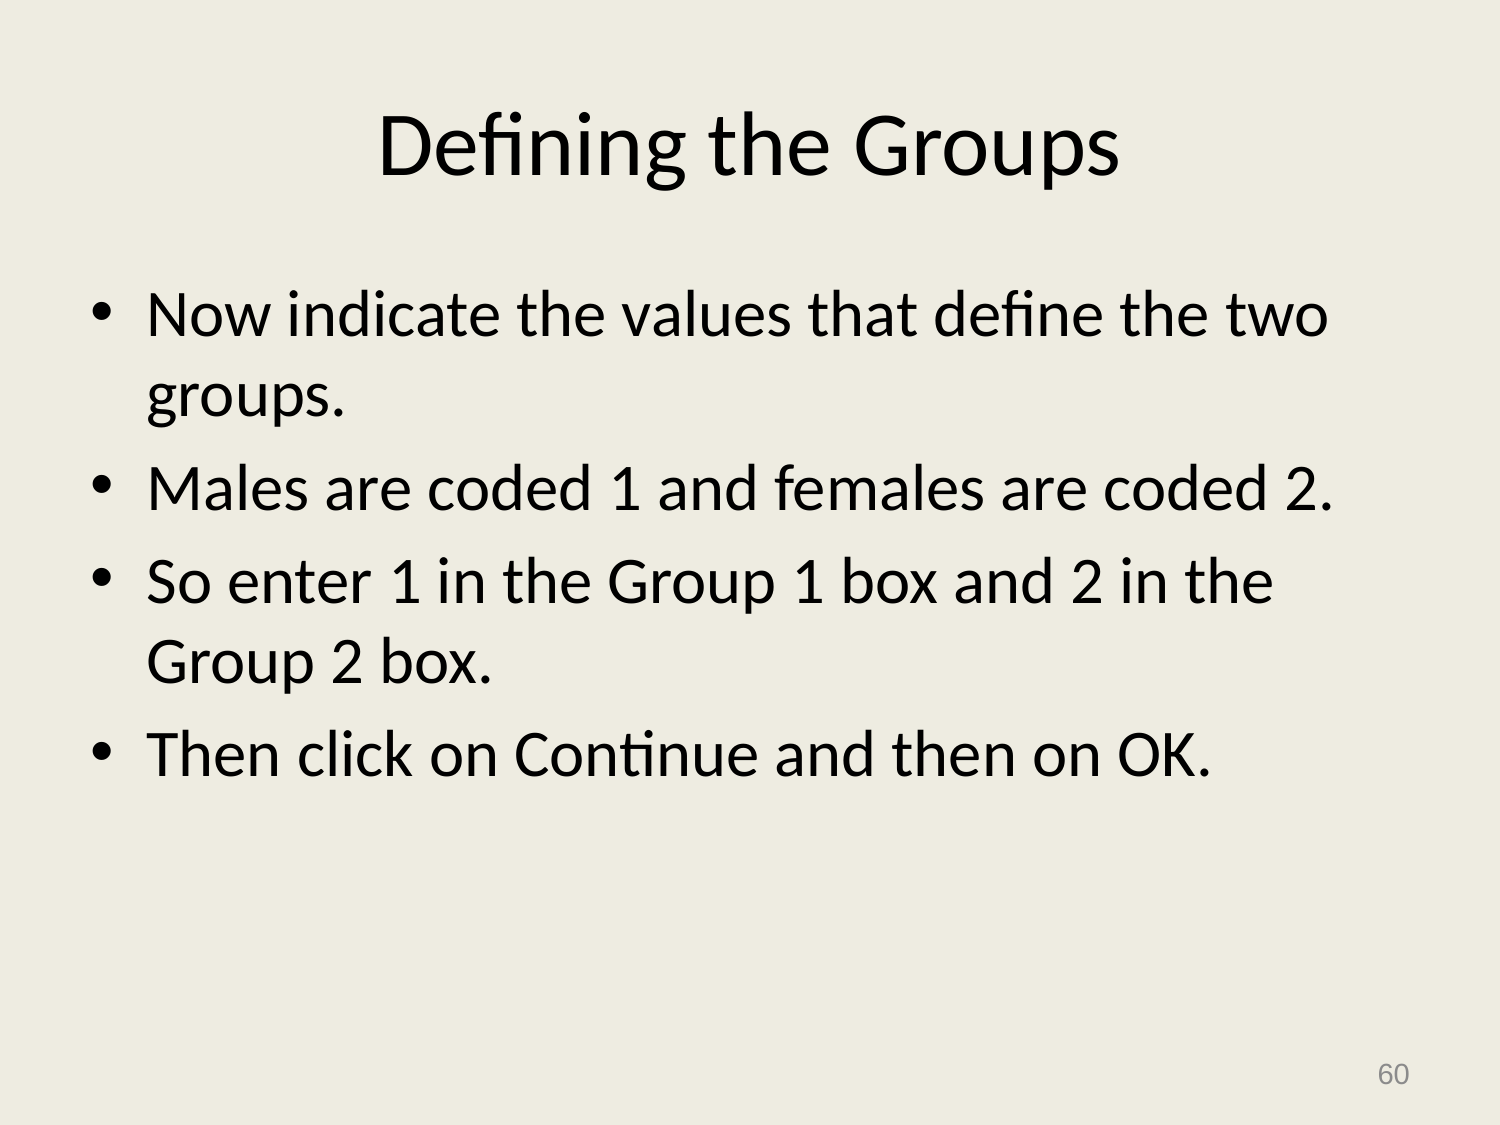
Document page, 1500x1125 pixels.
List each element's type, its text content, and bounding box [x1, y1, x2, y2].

slide_number 60 [1074, 1042, 1425, 1103]
title Defining the Groups [75, 45, 1425, 233]
list Now indicate the values that define the two groups. Males are coded 1 and females are coded 2. So enter 1 in the Group 1 box and 2 in the Group 2 box. Then click on Continue and then on OK. [75, 262, 1425, 1005]
